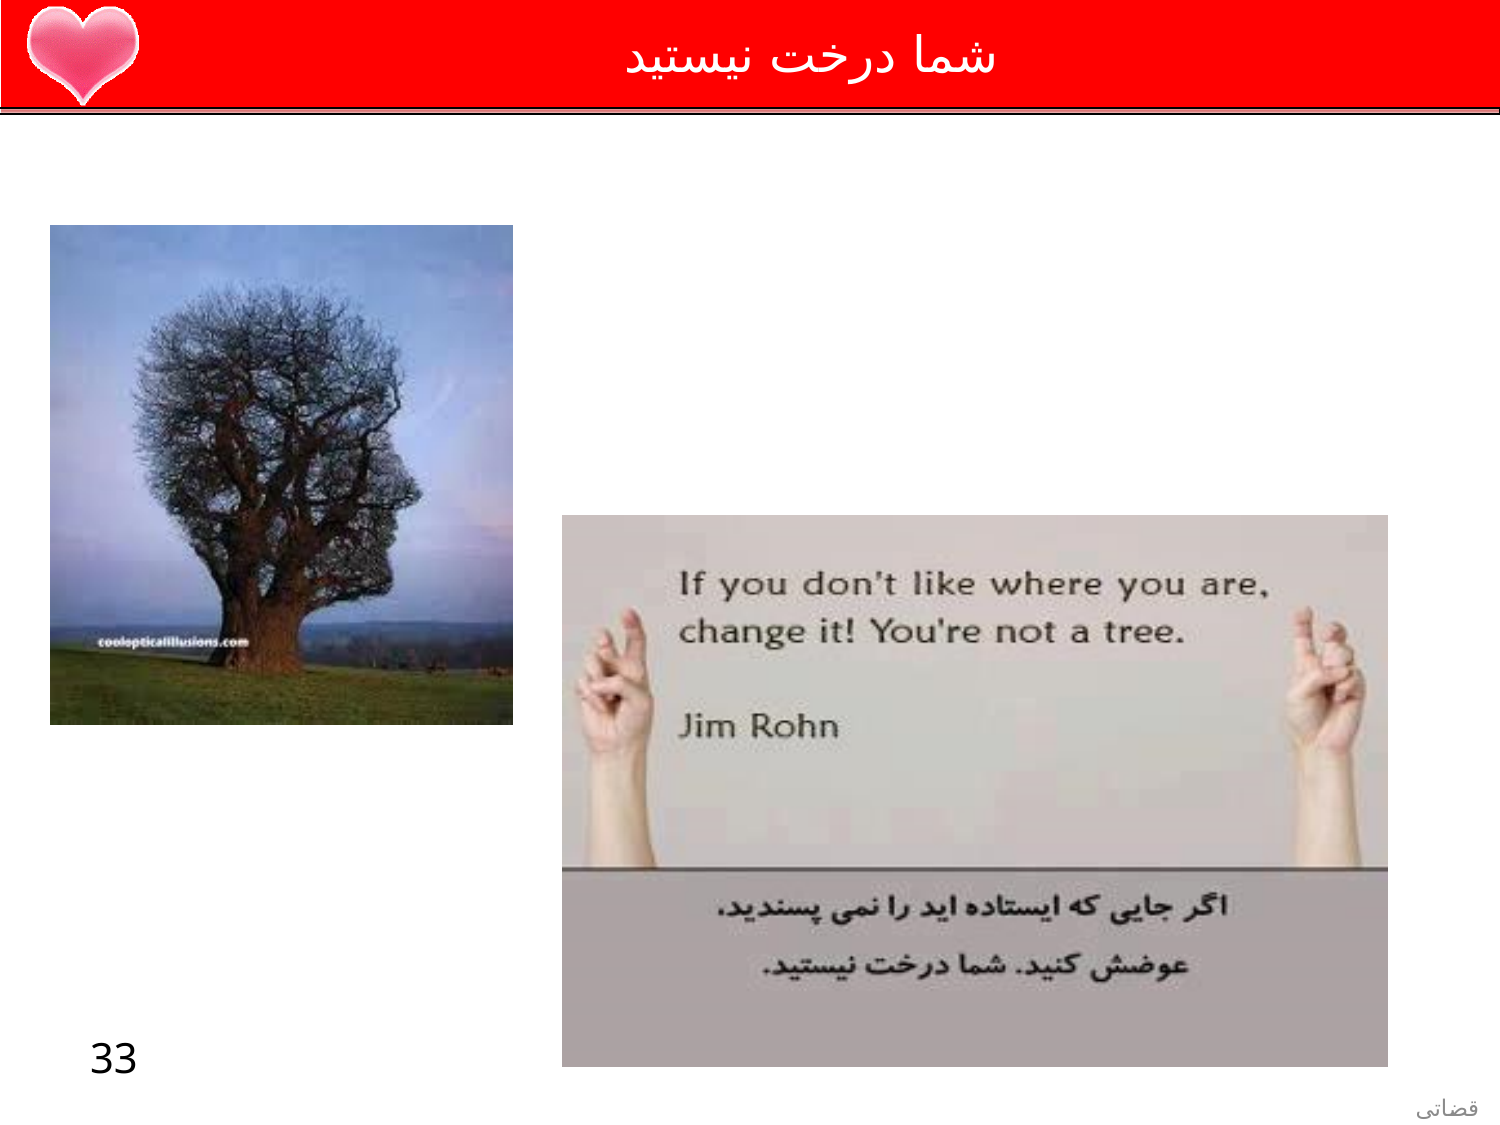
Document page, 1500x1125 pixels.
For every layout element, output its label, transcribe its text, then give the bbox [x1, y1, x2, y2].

picture [0, 0, 165, 138]
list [562, 515, 1388, 1067]
text_box شما درخت نیستید [130, 14, 1493, 90]
picture [49, 225, 513, 726]
slide_number 33 [74, 1024, 426, 1103]
